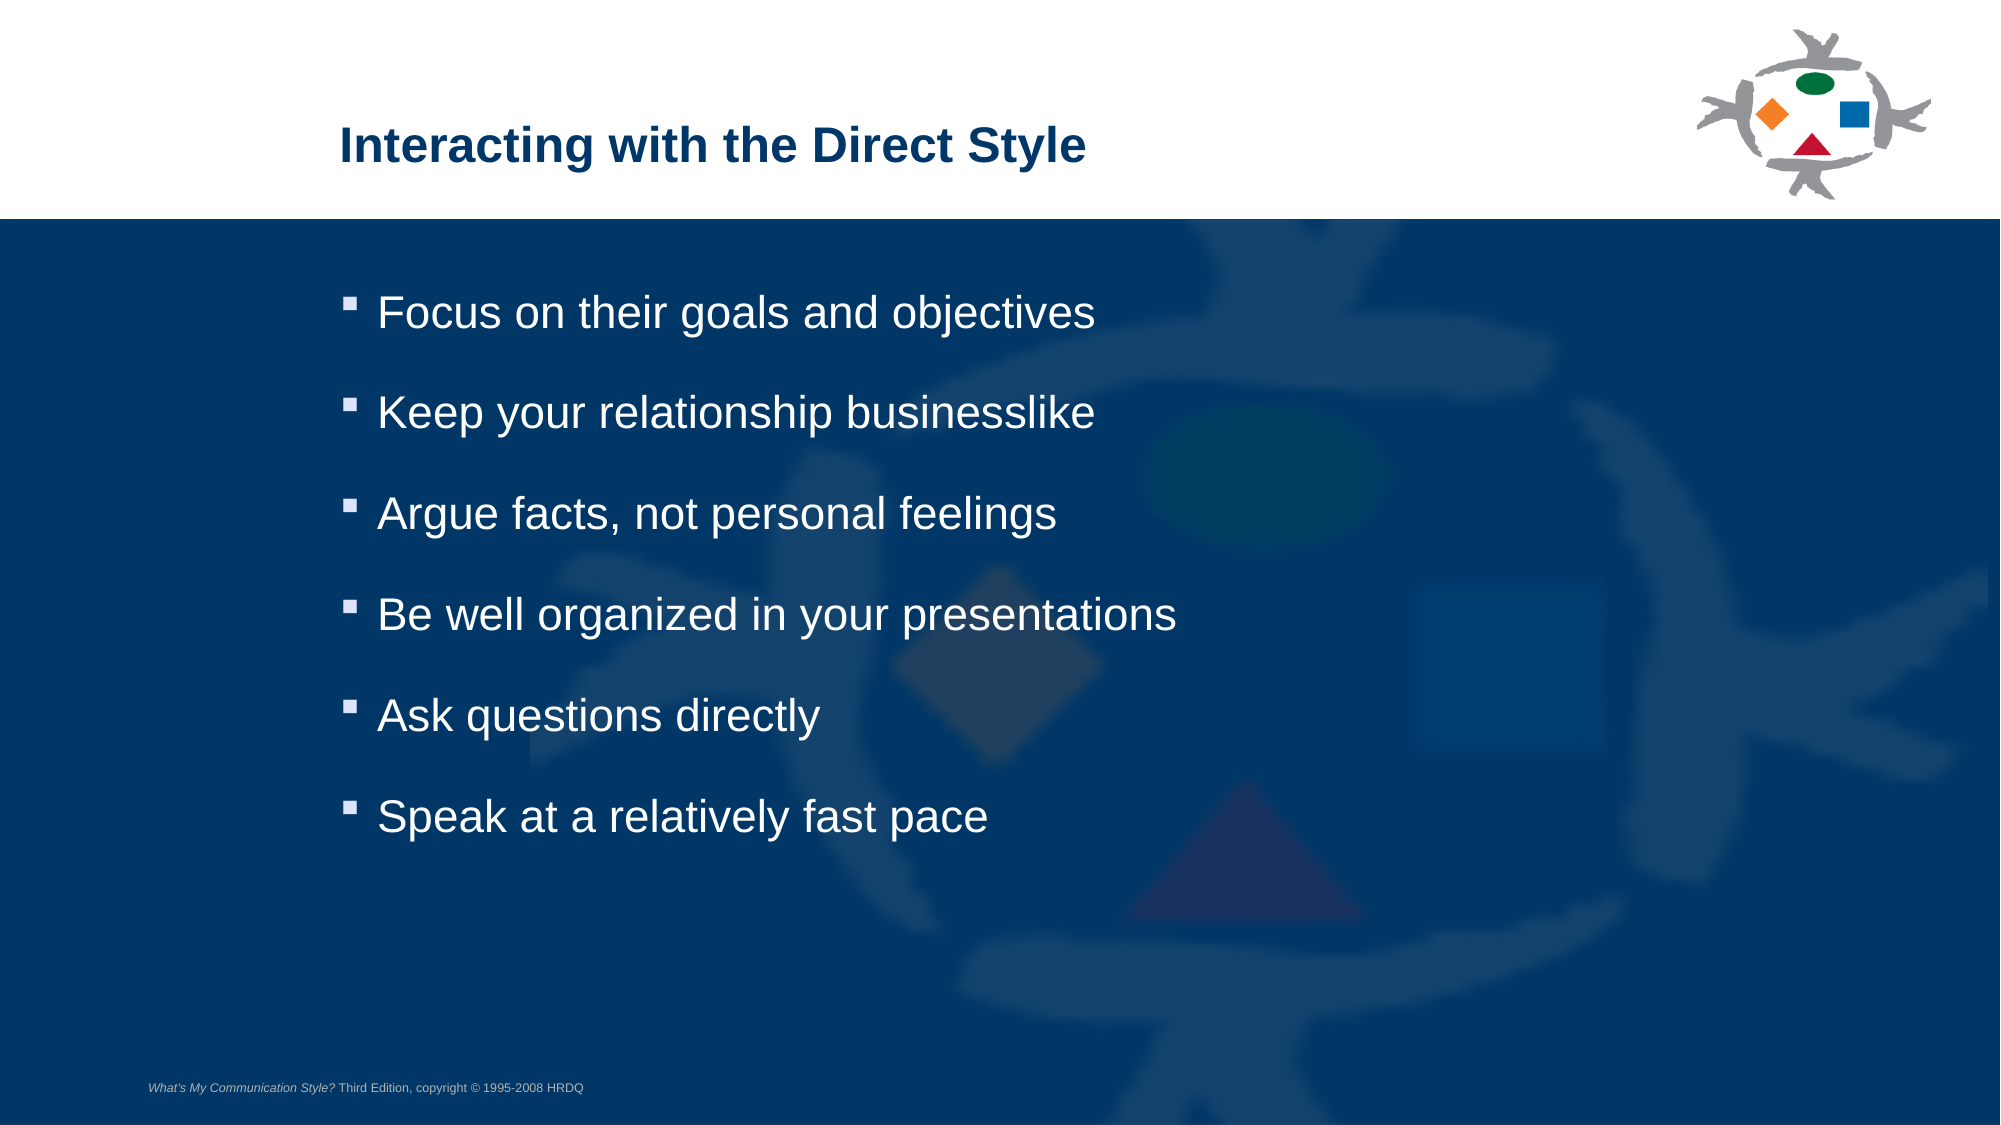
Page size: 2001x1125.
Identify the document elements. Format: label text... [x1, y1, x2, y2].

text_box Focus on their goals and objectives Keep your relationship businesslike Argue facts, not personal feelings Be well organized in your presentations Ask questions directly Speak at a relatively fast pace [324, 274, 1638, 849]
text_box Interacting with the Direct Style [324, 104, 1538, 180]
picture [0, 0, 2000, 1125]
